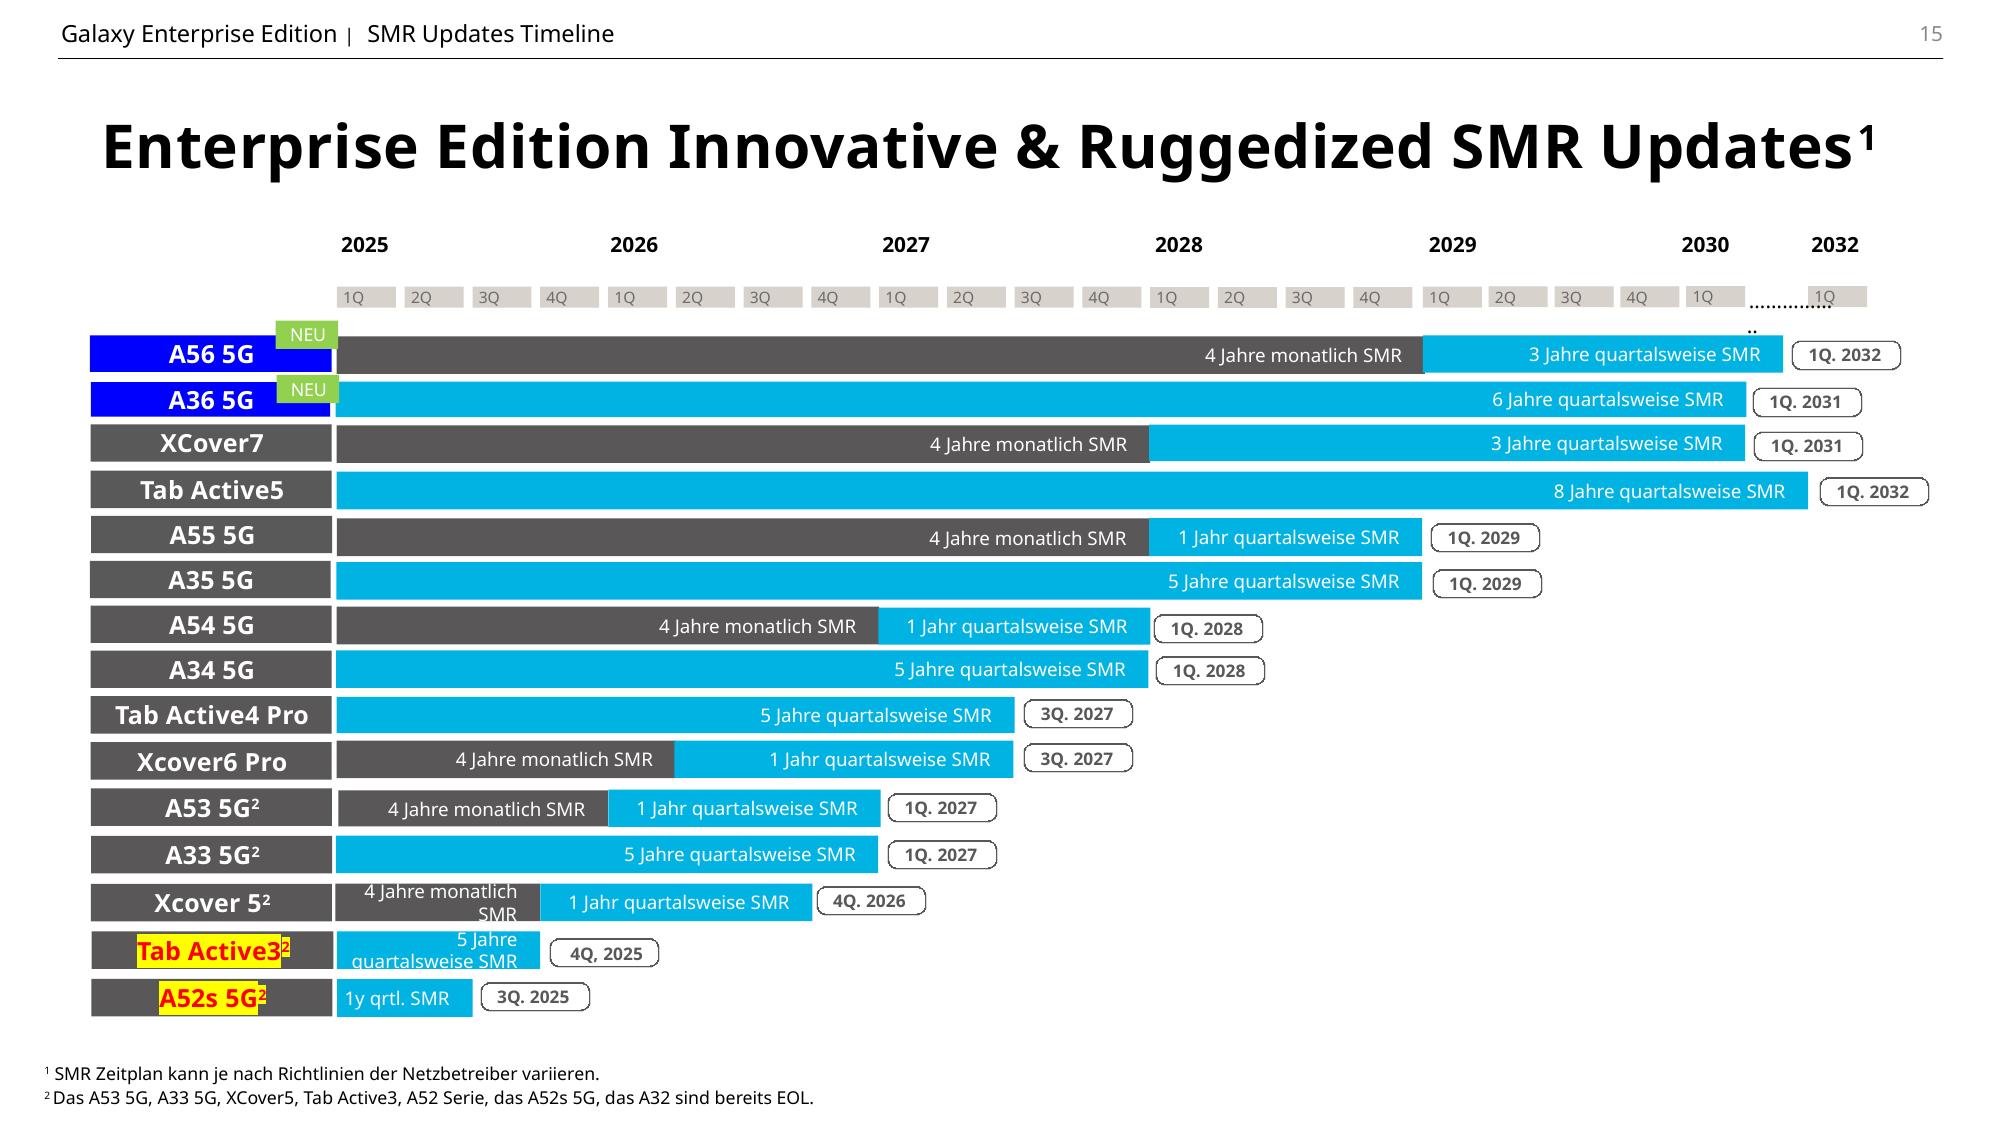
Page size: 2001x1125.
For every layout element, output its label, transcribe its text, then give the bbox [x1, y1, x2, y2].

text_box A34 5G [90, 650, 332, 688]
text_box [1427, 519, 1575, 556]
text_box 1Q [1686, 286, 1746, 308]
text_box 2Q [404, 286, 464, 308]
text_box 2Q [1488, 286, 1548, 308]
text_box 3Q [1554, 286, 1614, 308]
text_box 3Q [472, 286, 532, 308]
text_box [1816, 473, 1964, 510]
picture [56, 56, 1944, 129]
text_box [884, 836, 1032, 873]
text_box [546, 934, 694, 971]
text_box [477, 978, 625, 1015]
text_box 4Q [811, 286, 871, 308]
text_box 2030 [1679, 231, 1769, 263]
text_box 2029 [1426, 231, 1516, 263]
text_box A56 5G [89, 335, 332, 372]
text_box 2Q [675, 286, 735, 308]
text_box A33 5G2 [91, 835, 333, 874]
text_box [813, 882, 961, 919]
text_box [1750, 427, 1898, 465]
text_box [1150, 610, 1298, 647]
text_box 2Q [1217, 287, 1277, 308]
text_box 4 Jahre monatlich SMR [336, 606, 880, 645]
text_box 2027 [880, 231, 969, 263]
text_box Enterprise Edition Innovative & Ruggedized SMR Updates1 [16, 107, 1960, 209]
text_box 5 Jahre quartalsweise SMR [335, 835, 879, 874]
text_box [1749, 383, 1897, 421]
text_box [884, 789, 1032, 826]
text_box 1 Jahr quartalsweise SMR [674, 740, 1014, 778]
text_box 4 Jahre monatlich SMR [336, 518, 1149, 557]
text_box 1 Jahr quartalsweise SMR [608, 789, 881, 827]
text_box 2032 [1809, 231, 1898, 263]
text_box neU [276, 374, 340, 404]
text_box A35 5G [89, 560, 331, 599]
text_box Tab Active4 Pro [90, 696, 332, 734]
text_box 1 SMR Zeitplan kann je nach Richtlinien der Netzbetreiber variieren. 2 Das A53 5G, A33 5G, XCover5, Tab Active3, A52 Serie, das A52s 5G, das A32 sind bereits EOL. [44, 1018, 1197, 1109]
text_box 1Q [1808, 286, 1868, 308]
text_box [1152, 652, 1300, 689]
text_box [1788, 336, 1936, 374]
text_box Galaxy Enterprise Edition | SMR Updates Timeline [59, 17, 757, 56]
text_box 4 Jahre monatlich SMR [335, 883, 540, 922]
text_box 4 Jahre monatlich SMR [338, 790, 608, 827]
text_box 1y qrtl. SMR [337, 979, 473, 1017]
text_box 3 Jahre quartalsweise SMR [1149, 424, 1746, 462]
text_box 5 Jahre quartalsweise SMR [336, 650, 1149, 688]
text_box A54 5G [90, 605, 332, 643]
text_box 2025 [338, 231, 428, 263]
text_box XCover7 [90, 424, 332, 462]
text_box A55 5G [91, 515, 333, 554]
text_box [1020, 739, 1168, 776]
text_box 1Q [1422, 286, 1482, 308]
text_box 3Q [743, 286, 803, 308]
text_box 4 Jahre monatlich SMR [336, 740, 676, 779]
text_box 6 Jahre quartalsweise SMR [335, 381, 1747, 418]
text_box Xcover6 Pro [90, 742, 332, 780]
text_box 3 Jahre quartalsweise SMR [1422, 335, 1784, 373]
text_box 3Q [1285, 287, 1345, 308]
text_box 3Q [1014, 286, 1074, 308]
text_box 2026 [608, 231, 697, 263]
text_box 1Q [336, 286, 396, 308]
text_box 4Q [540, 286, 600, 308]
text_box 5 Jahre quartalsweise SMR [336, 696, 1015, 734]
text_box 1 Jahr quartalsweise SMR [1149, 518, 1423, 557]
text_box 1Q [879, 286, 939, 308]
text_box neU [275, 320, 339, 349]
text_box 1Q [608, 286, 668, 308]
text_box 15 [1897, 20, 1943, 56]
text_box Xcover 52 [90, 883, 332, 922]
text_box A53 5G2 [90, 788, 332, 826]
text_box 2Q [946, 286, 1006, 308]
text_box …………….. [1746, 287, 1836, 319]
text_box A52s 5G2 [91, 978, 333, 1017]
text_box 4Q [1082, 286, 1142, 308]
text_box 4Q [1620, 286, 1680, 308]
text_box A36 5G [90, 382, 331, 417]
text_box 4 Jahre monatlich SMR [336, 425, 1151, 463]
text_box 8 Jahre quartalsweise SMR [336, 471, 1809, 510]
text_box 1 Jahr quartalsweise SMR [878, 607, 1151, 645]
text_box 1Q [1150, 287, 1210, 308]
text_box 4Q [1353, 287, 1413, 308]
text_box 5 Jahre quartalsweise SMR [336, 931, 541, 969]
text_box 2028 [1152, 231, 1242, 263]
text_box 4 Jahre monatlich SMR [336, 336, 1425, 374]
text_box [1020, 695, 1168, 732]
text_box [1429, 565, 1577, 602]
text_box 5 Jahre quartalsweise SMR [336, 562, 1423, 600]
text_box Tab Active32 [91, 931, 334, 969]
text_box Tab Active5 [90, 470, 332, 509]
text_box 1 Jahr quartalsweise SMR [540, 883, 813, 922]
